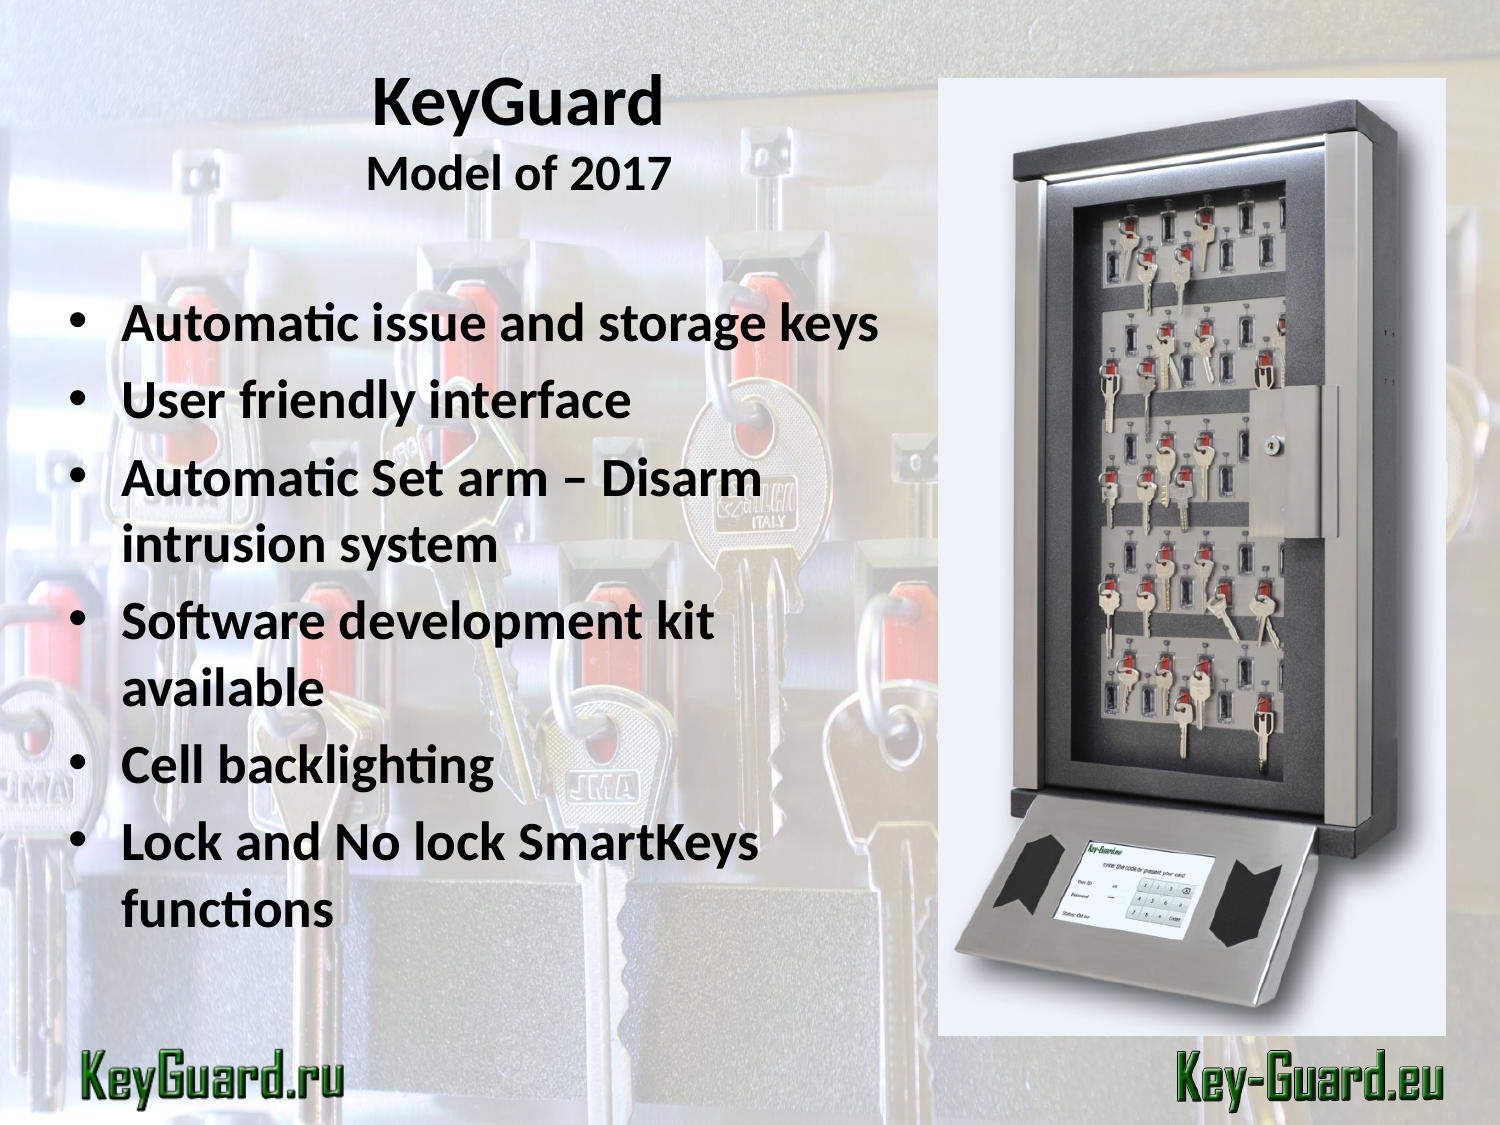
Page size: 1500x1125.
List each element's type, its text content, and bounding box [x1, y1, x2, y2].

picture [938, 77, 1446, 1036]
picture [1175, 1046, 1447, 1115]
title KeyGuard Model of 2017 [75, 45, 963, 209]
list Automatic issue and storage keys User friendly interface Automatic Set arm – Disarm intrusion system Software development kit available Cell backlighting Lock and No lock SmartKeys functions [53, 278, 933, 953]
picture [76, 1044, 349, 1117]
